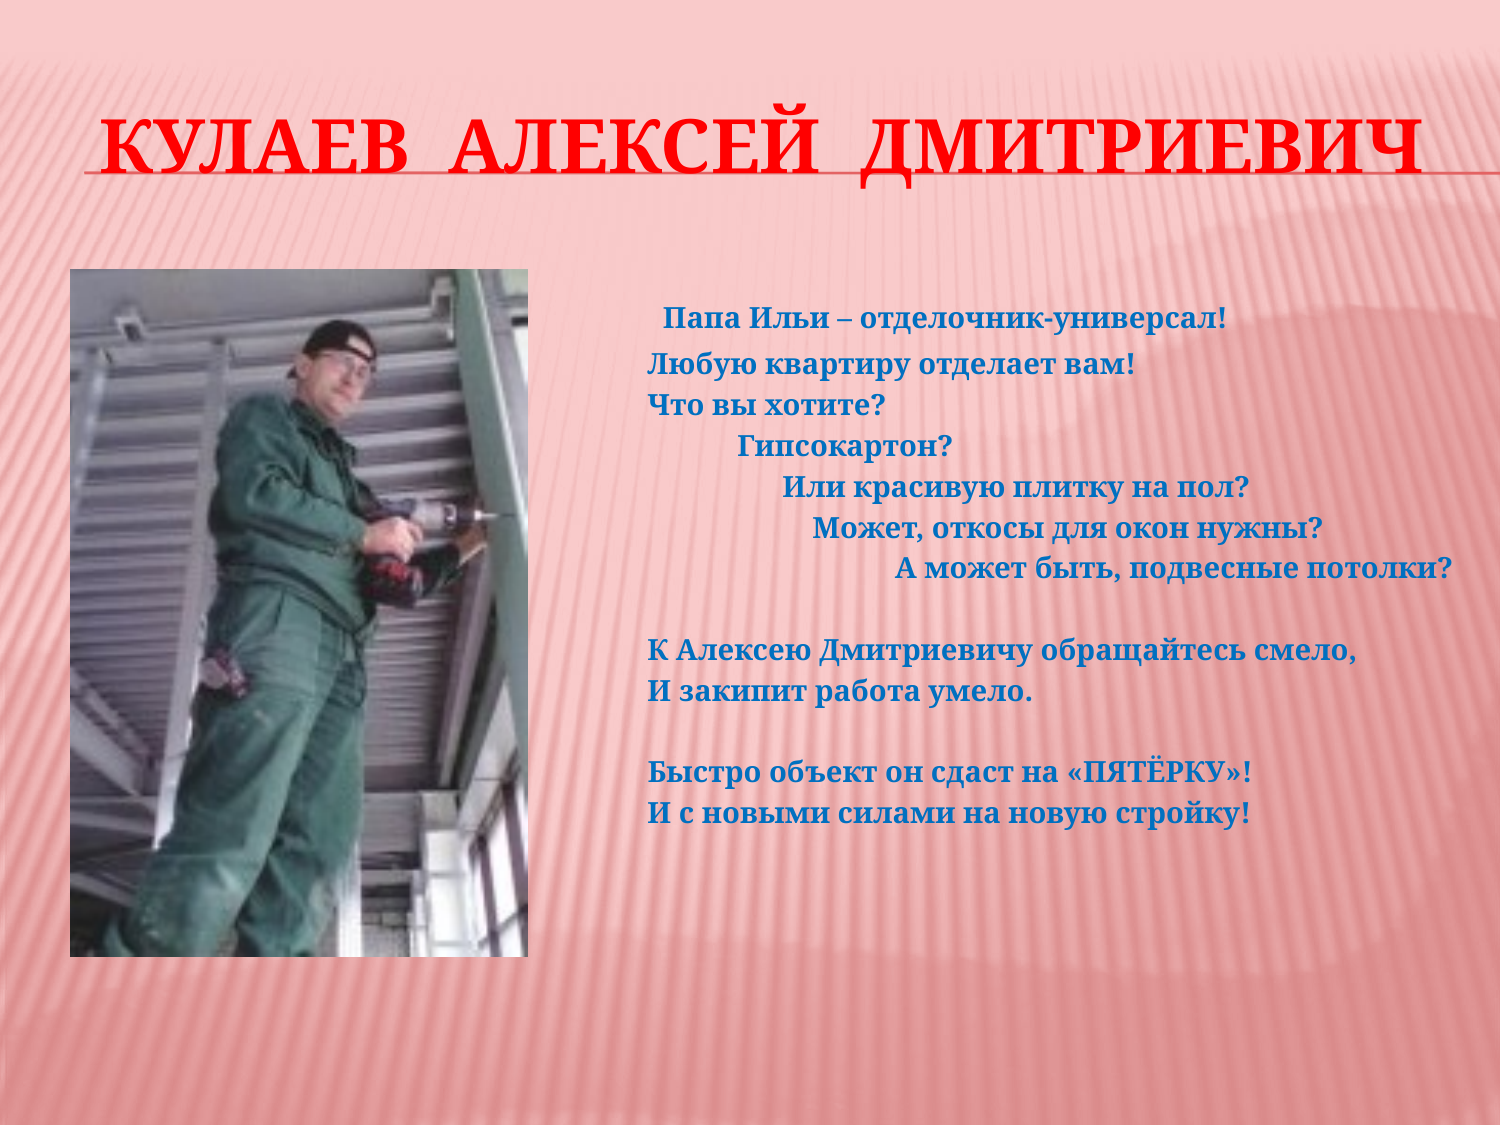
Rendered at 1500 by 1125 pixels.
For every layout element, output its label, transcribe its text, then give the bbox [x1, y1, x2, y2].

title Кулаев алексей дмитриевич [49, 75, 1475, 213]
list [70, 269, 528, 957]
list Папа Ильи – отделочник-универсал! Любую квартиру отделает вам! Что вы хотите? Гипсокартон? Или красивую плитку на пол? Может, откосы для окон нужны? А может быть, подвесные потолки? К Алексею Дмитриевичу обращайтесь смело, И закипит работа умело. Быстро объект он сдаст на «ПЯТЁРКУ»! И с новыми силами на новую стройку! [632, 262, 1475, 1038]
